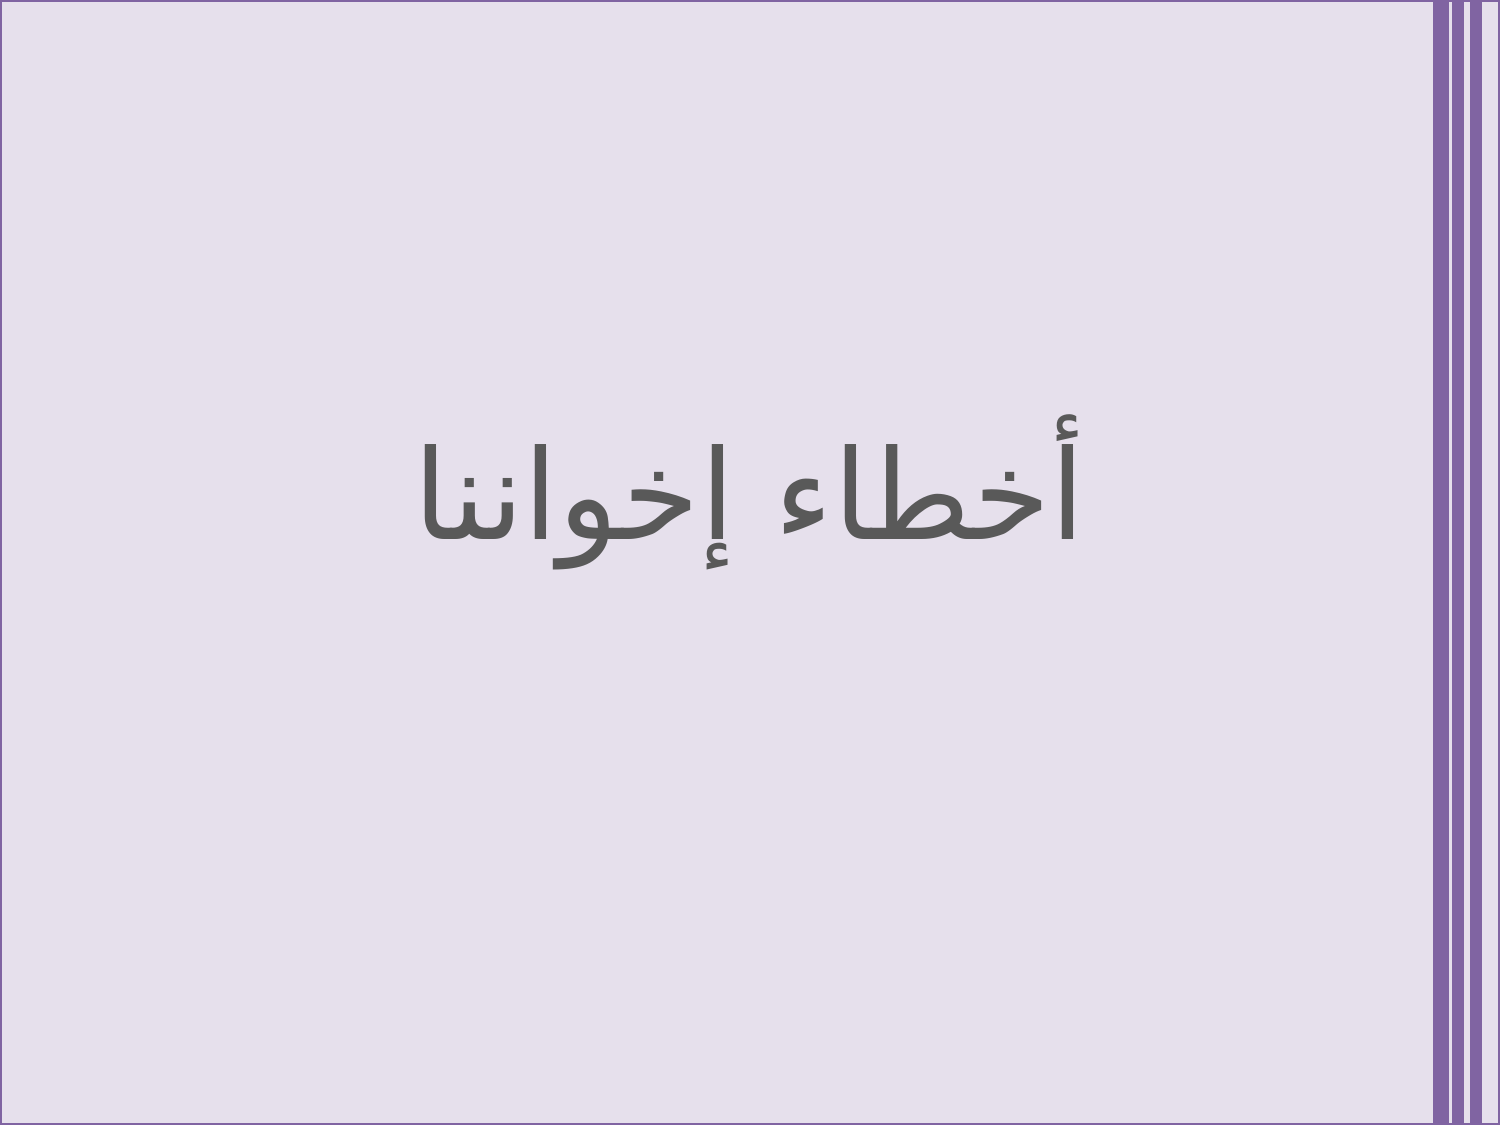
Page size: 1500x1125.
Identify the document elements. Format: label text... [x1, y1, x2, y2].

text_box أخطاء إخواننا [1482, 0, 1500, 1125]
text_box [1433, 0, 1449, 1125]
text_box [1470, 0, 1482, 1125]
text_box أخطاء إخواننا [0, 0, 1433, 1125]
text_box [1452, 0, 1464, 1125]
text_box أخطاء إخواننا [1464, 0, 1470, 1125]
